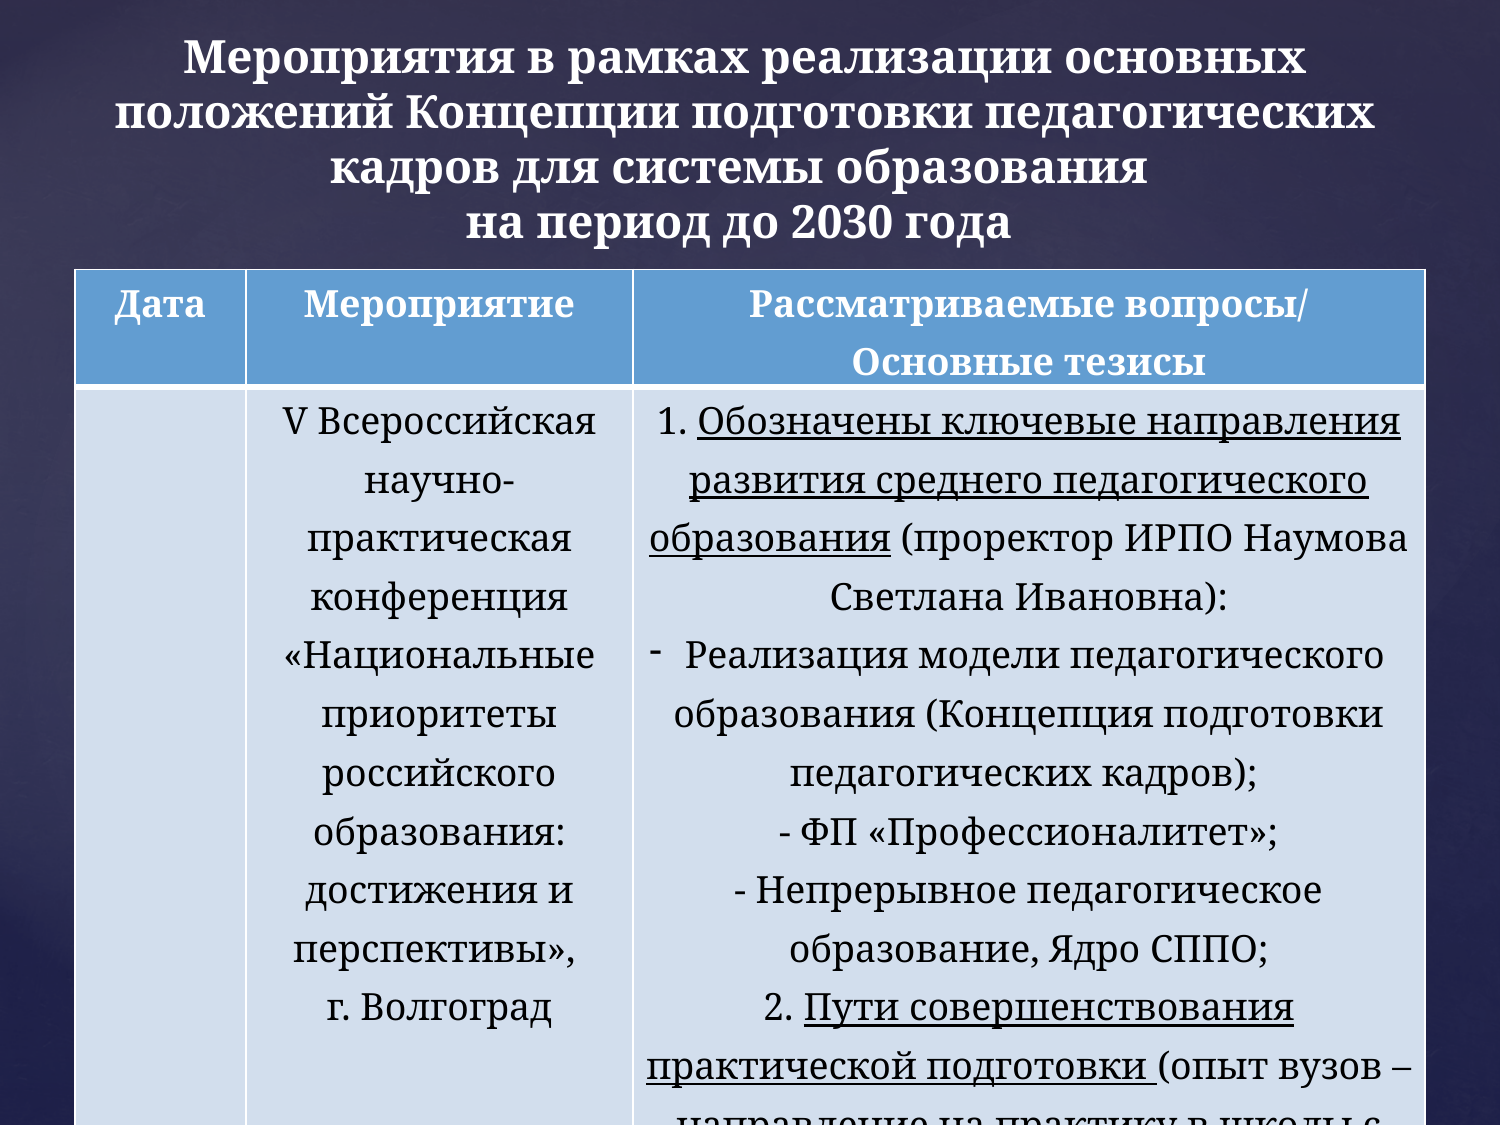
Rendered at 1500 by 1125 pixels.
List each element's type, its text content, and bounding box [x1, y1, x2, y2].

title Мероприятия в рамках реализации основных положений Концепции подготовки педагогических кадров для системы образования на период до 2030 года [70, 19, 1421, 256]
table_header Дата [76, 270, 245, 384]
table_cell [76, 390, 245, 1125]
table_cell V Всероссийская научно-практическая конференция «Национальные приоритеты российского образования: достижения и перспективы», г. Волгоград [247, 390, 632, 1125]
table_cell 1. Обозначены ключевые направления развития среднего педагогического образования (проректор ИРПО Наумова Светлана Ивановна): Реализация модели педагогического образования (Концепция подготовки педагогических кадров); - ФП «Профессионалитет»; - Непрерывное педагогическое образование, Ядро СППО; 2. Пути совершенствования практической подготовки (опыт вузов – направление на практику в школы с вакансиями). [634, 390, 1424, 1125]
table_header Рассматриваемые вопросы/ Основные тезисы [634, 270, 1424, 384]
table_header Мероприятие [247, 270, 632, 384]
